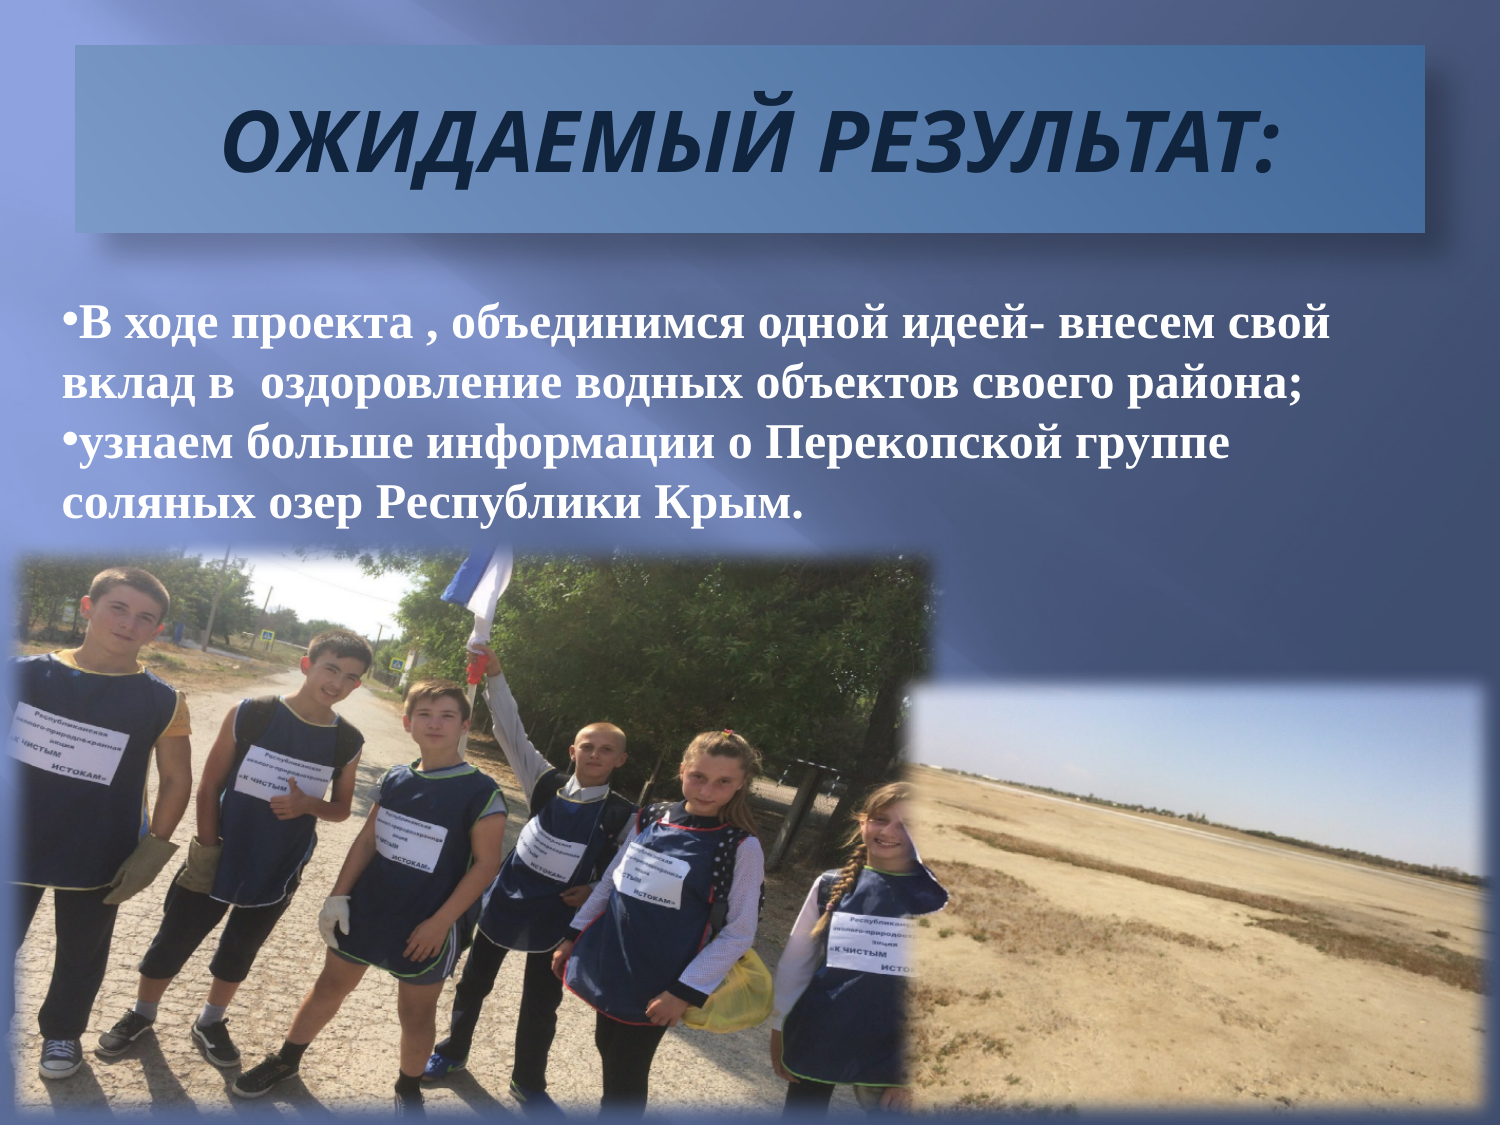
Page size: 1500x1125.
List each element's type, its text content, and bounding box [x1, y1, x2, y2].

picture [0, 538, 1500, 1125]
title ОЖИДАЕМЫЙ РЕЗУЛЬТАТ: [75, 45, 1425, 233]
text_box В ходе проекта , объединимся одной идеей- внесем свой вклад в оздоровление водных объектов своего района; узнаем больше информации о Перекопской группе соляных озер Республики Крым. [46, 281, 1430, 536]
